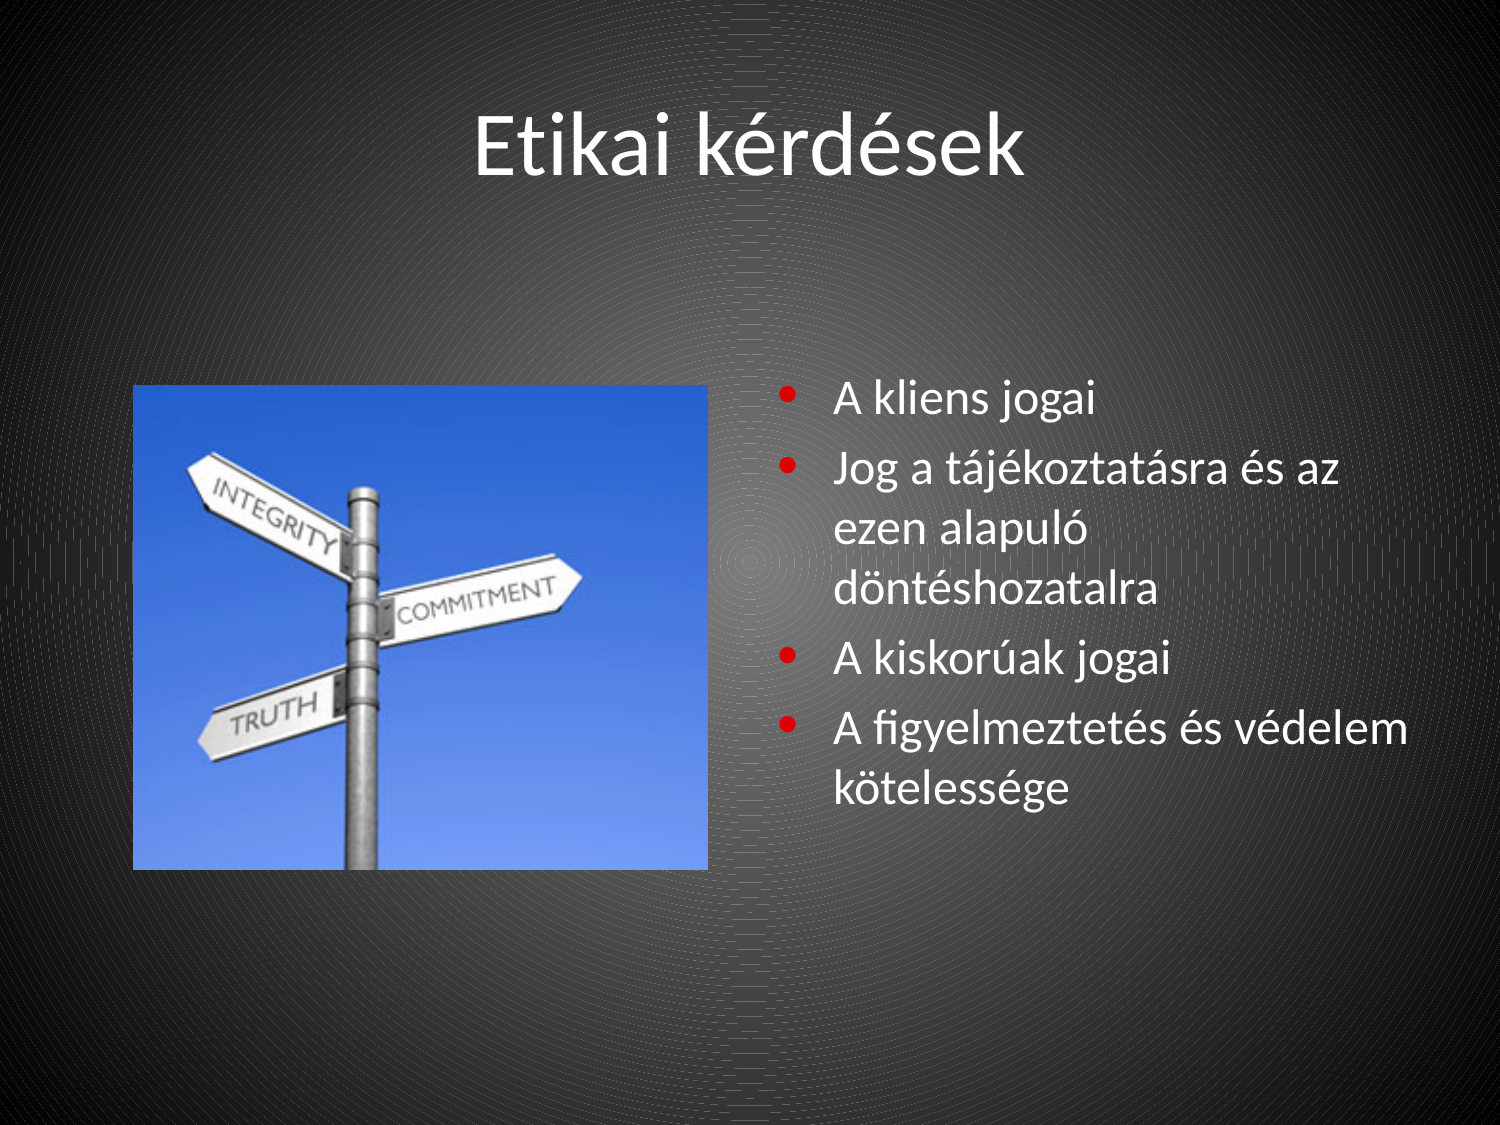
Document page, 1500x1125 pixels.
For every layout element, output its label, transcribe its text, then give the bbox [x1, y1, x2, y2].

picture [133, 385, 708, 870]
title Etikai kérdések [75, 45, 1425, 233]
list A kliens jogai Jog a tájékoztatásra és az ezen alapuló döntéshozatalra A kiskorúak jogai A figyelmeztetés és védelem kötelessége [761, 356, 1425, 1005]
